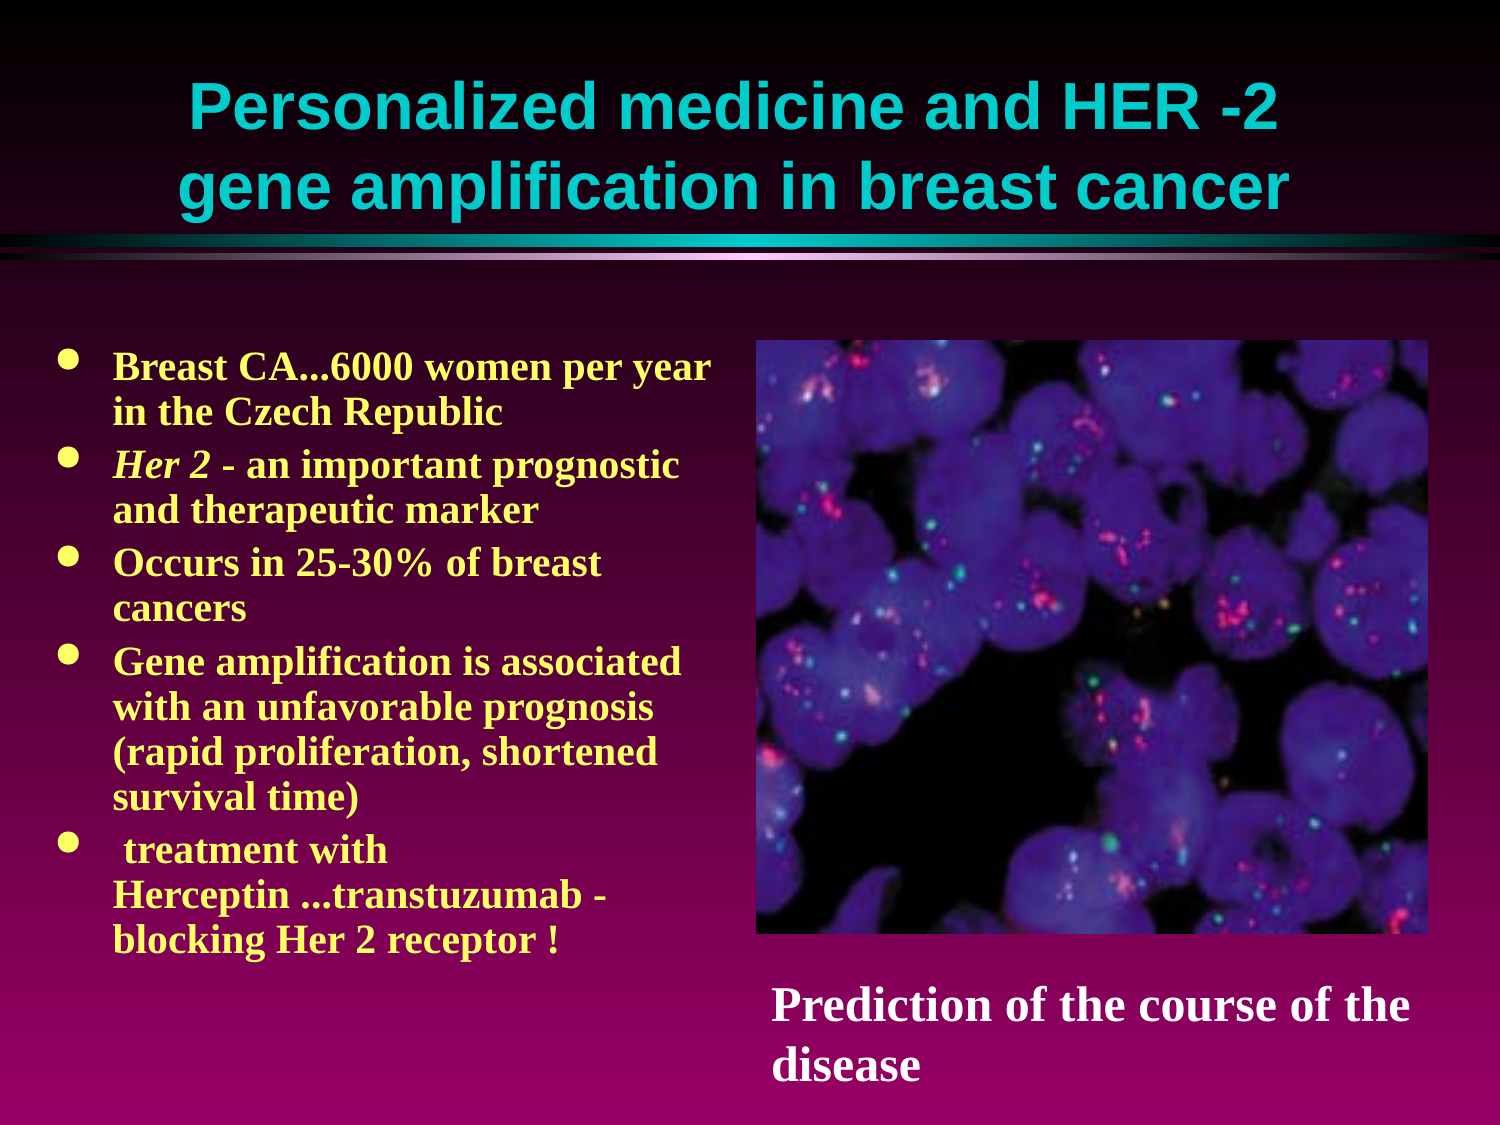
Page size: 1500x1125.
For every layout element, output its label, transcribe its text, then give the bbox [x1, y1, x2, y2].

text_box Prediction of the course of the disease [756, 964, 1465, 1099]
picture [755, 339, 1429, 934]
title Personalized medicine and HER -2 gene amplification in breast cancer [90, 42, 1379, 231]
list Breast CA...6000 women per year in the Czech Republic Her 2 - an important prognostic and therapeutic marker Occurs in 25-30% of breast cancers Gene amplification is associated with an unfavorable prognosis (rapid proliferation, shortened survival time) treatment with Herceptin ...transtuzumab - blocking Her 2 receptor ! [41, 336, 750, 1012]
